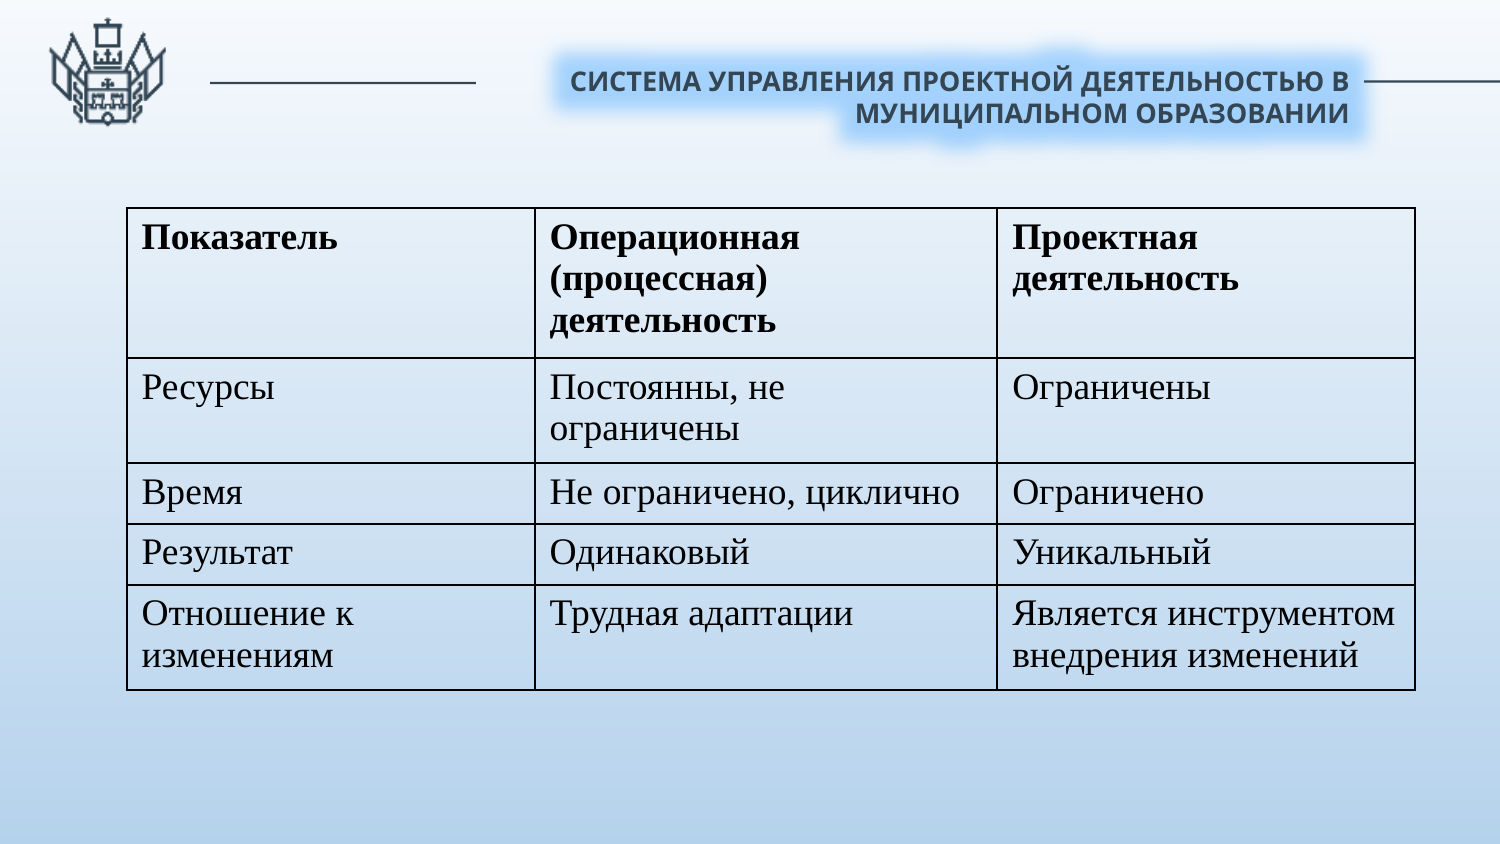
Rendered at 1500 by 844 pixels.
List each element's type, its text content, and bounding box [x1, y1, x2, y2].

table_cell Время [128, 464, 534, 523]
table_header Показатель [128, 209, 534, 357]
picture [0, 0, 213, 167]
table_header Операционная (процессная) деятельность [536, 209, 996, 357]
table_header Проектная деятельность [998, 209, 1414, 357]
table_cell Уникальный [998, 525, 1414, 584]
table_cell Ограничены [998, 359, 1414, 462]
table_cell Отношение к изменениям [128, 586, 534, 689]
table_cell Ограничено [998, 464, 1414, 523]
table_cell Одинаковый [536, 525, 996, 584]
table_cell Постоянны, не ограничены [536, 359, 996, 462]
text_box [213, 81, 477, 85]
text_box СИСТЕМА УПРАВЛЕНИЯ ПРОЕКТНОЙ ДЕЯТЕЛЬНОСТЬЮ В МУНИЦИПАЛЬНОМ ОБРАЗОВАНИИ [476, 56, 1365, 137]
table_cell Не ограничено, циклично [536, 464, 996, 523]
table_cell Является инструментом внедрения изменений [998, 586, 1414, 689]
table_cell Трудная адаптации [536, 586, 996, 689]
text_box [1363, 79, 1500, 84]
table_cell Ресурсы [128, 359, 534, 462]
table_cell Результат [128, 525, 534, 584]
